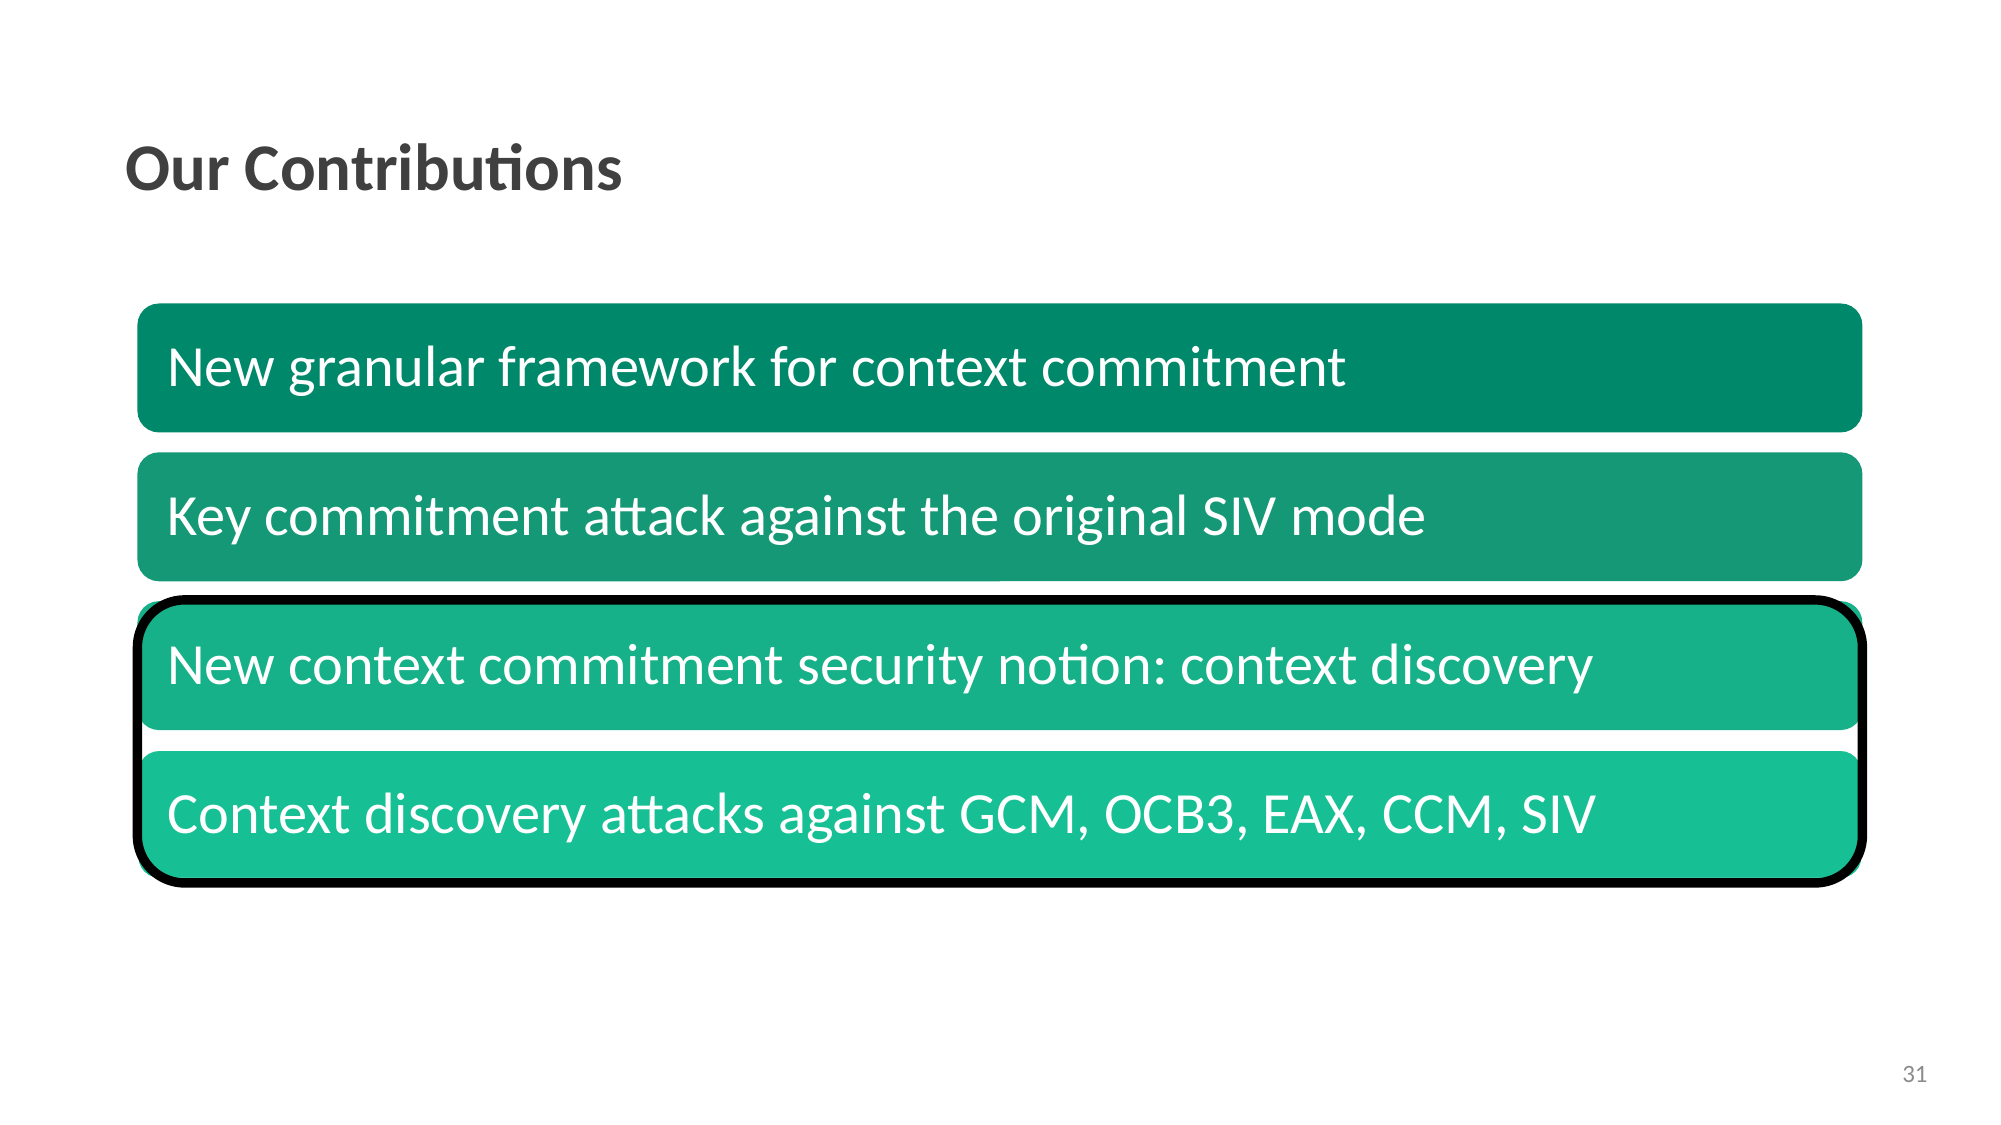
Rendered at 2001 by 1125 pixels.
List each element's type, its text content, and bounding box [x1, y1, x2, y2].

title Our Contributions [110, 59, 1890, 278]
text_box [137, 299, 1863, 883]
slide_number 31 [1492, 1042, 1943, 1103]
